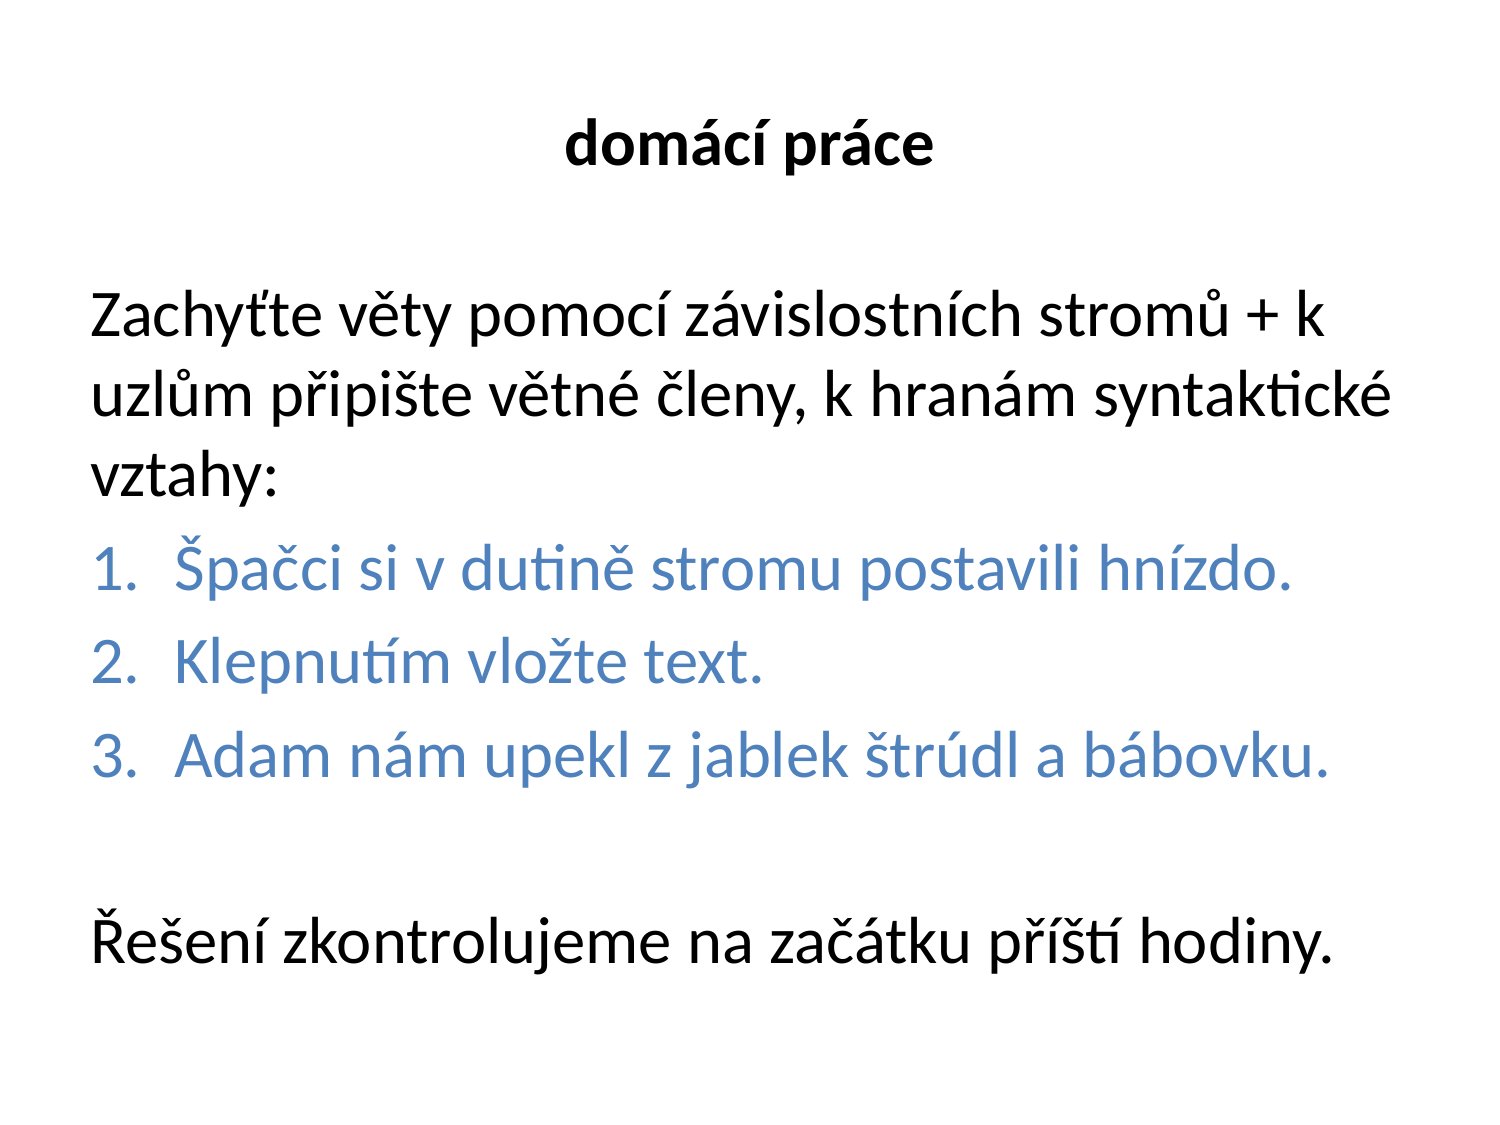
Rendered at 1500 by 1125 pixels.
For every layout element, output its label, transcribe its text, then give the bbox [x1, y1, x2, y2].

title domácí práce [75, 45, 1425, 233]
list Zachyťte věty pomocí závislostních stromů + k uzlům připište větné členy, k hranám syntaktické vztahy: Špačci si v dutině stromu postavili hnízdo. Klepnutím vložte text. Adam nám upekl z jablek štrúdl a bábovku. Řešení zkontrolujeme na začátku příští hodiny. [75, 262, 1483, 1005]
